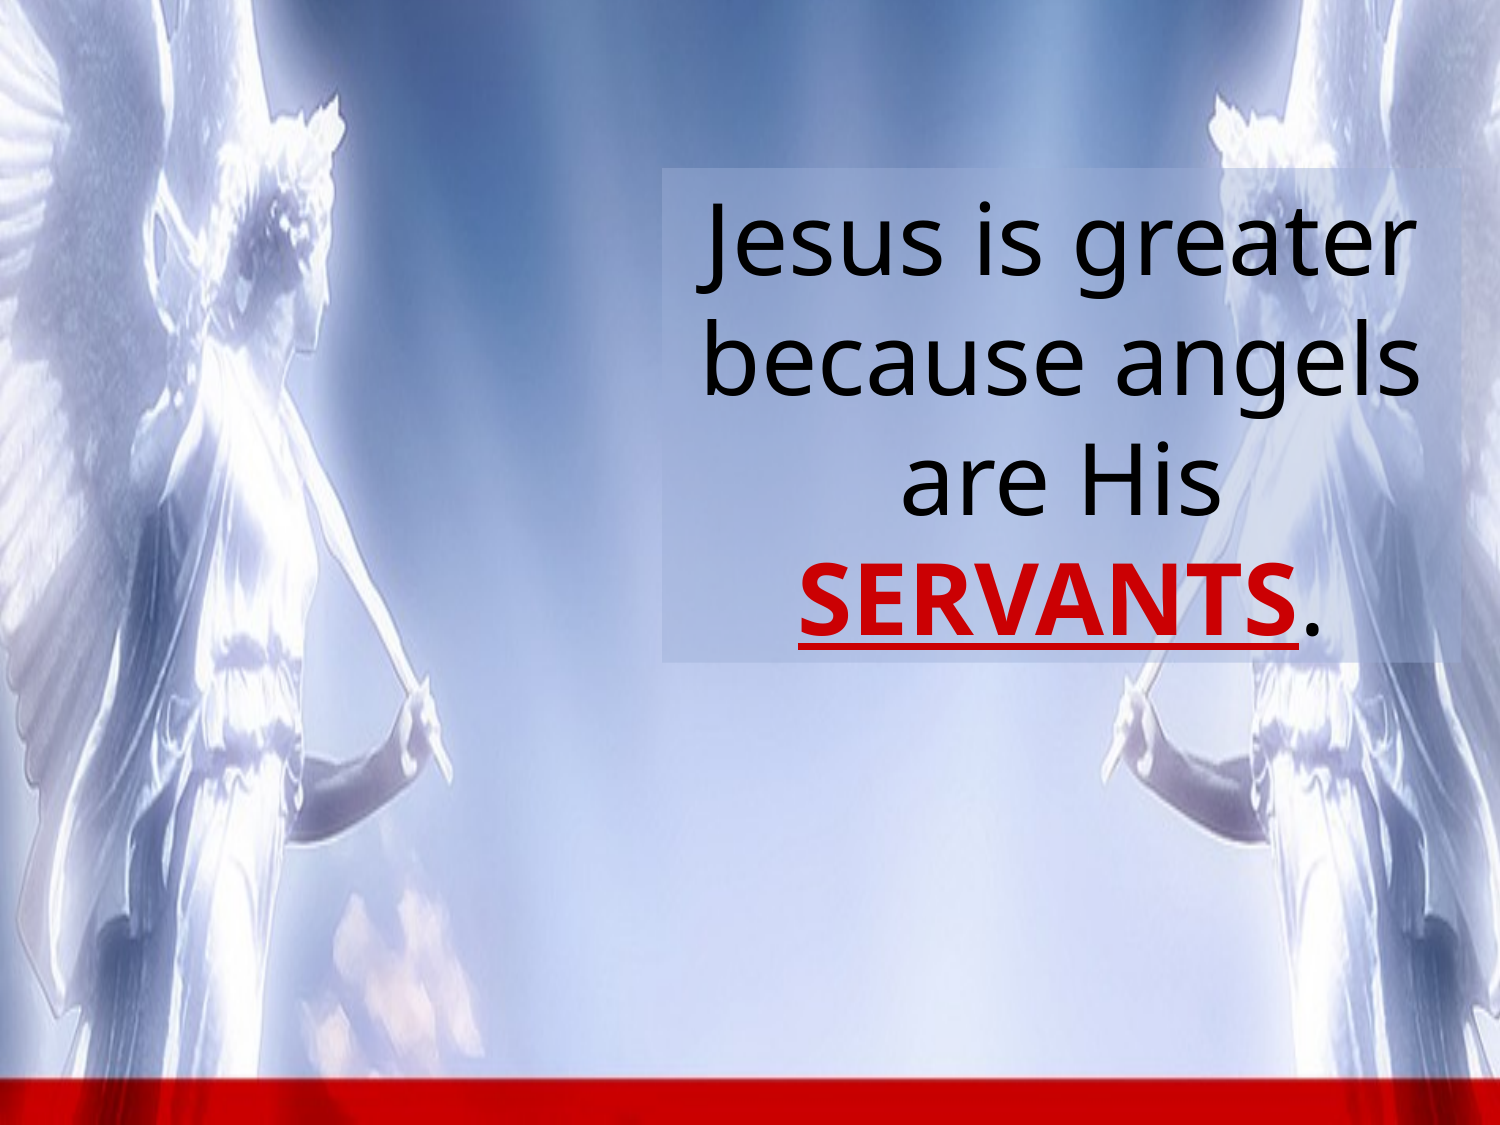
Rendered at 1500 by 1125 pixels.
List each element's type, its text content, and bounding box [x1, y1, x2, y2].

text_box Jesus is greater because angels are His SERVANTS. [662, 168, 1462, 663]
picture [0, 0, 1500, 1125]
